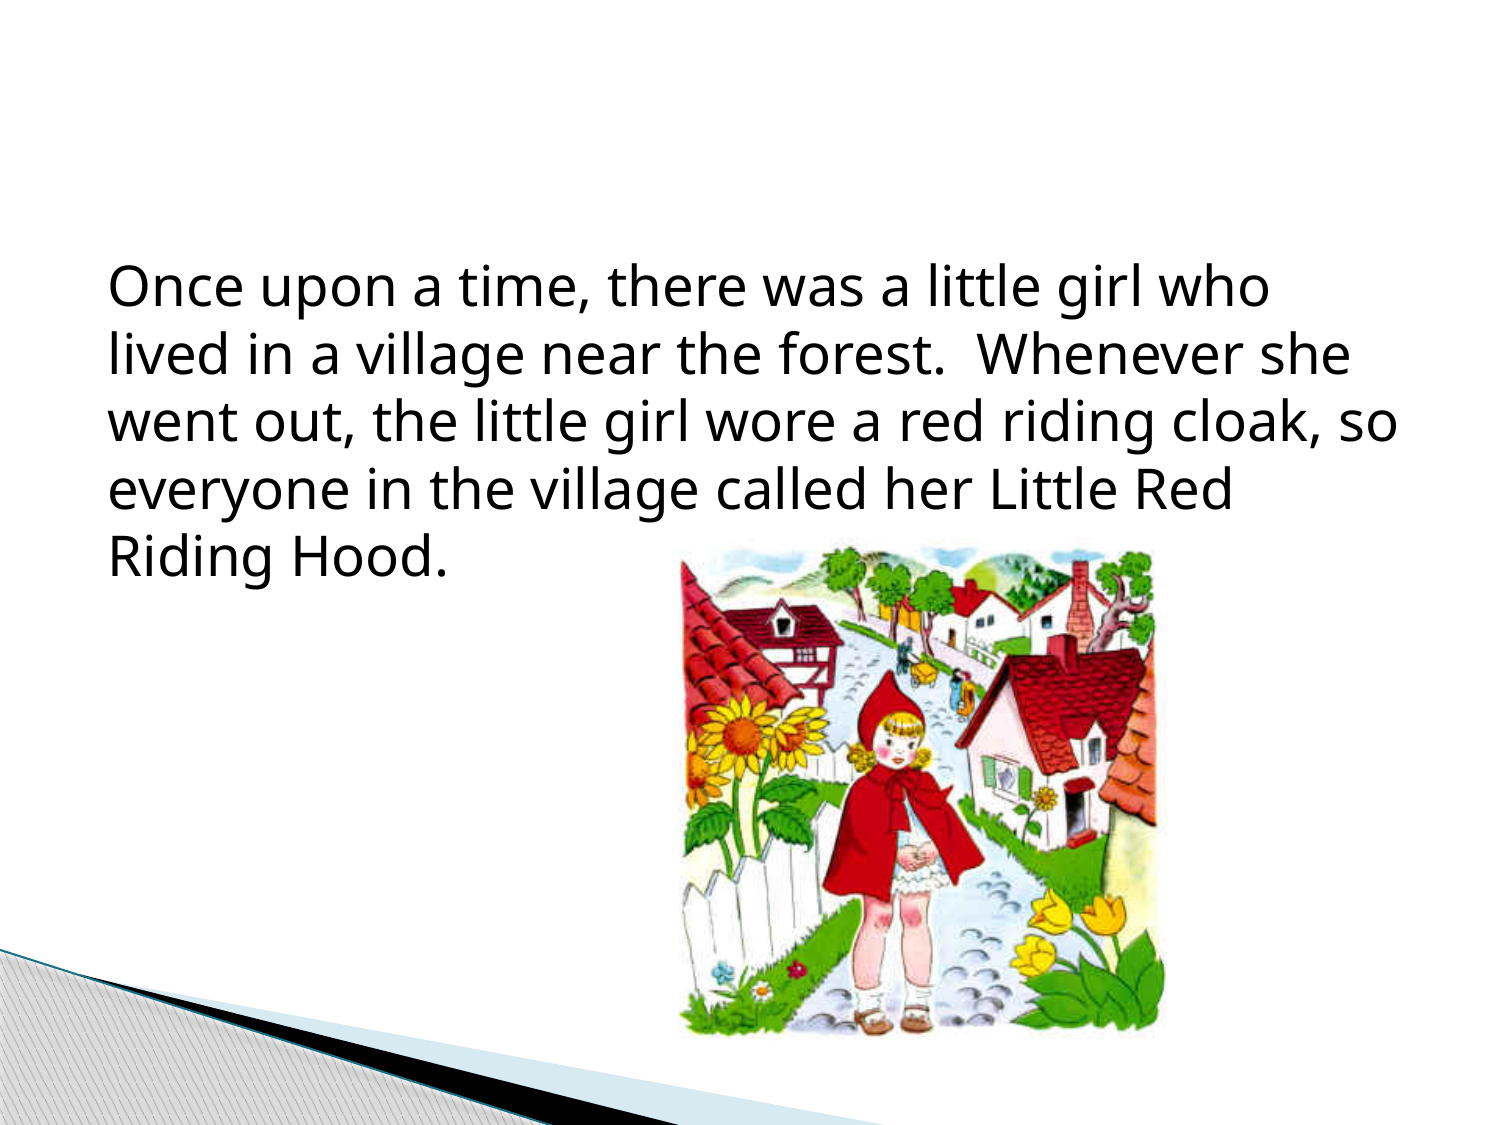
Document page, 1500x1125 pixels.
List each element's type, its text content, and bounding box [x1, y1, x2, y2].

list Once upon a time, there was a little girl who lived in a village near the forest. Whenever she went out, the little girl wore a red riding cloak, so everyone in the village called her Little Red Riding Hood. [75, 243, 1425, 986]
picture [666, 538, 1173, 1044]
